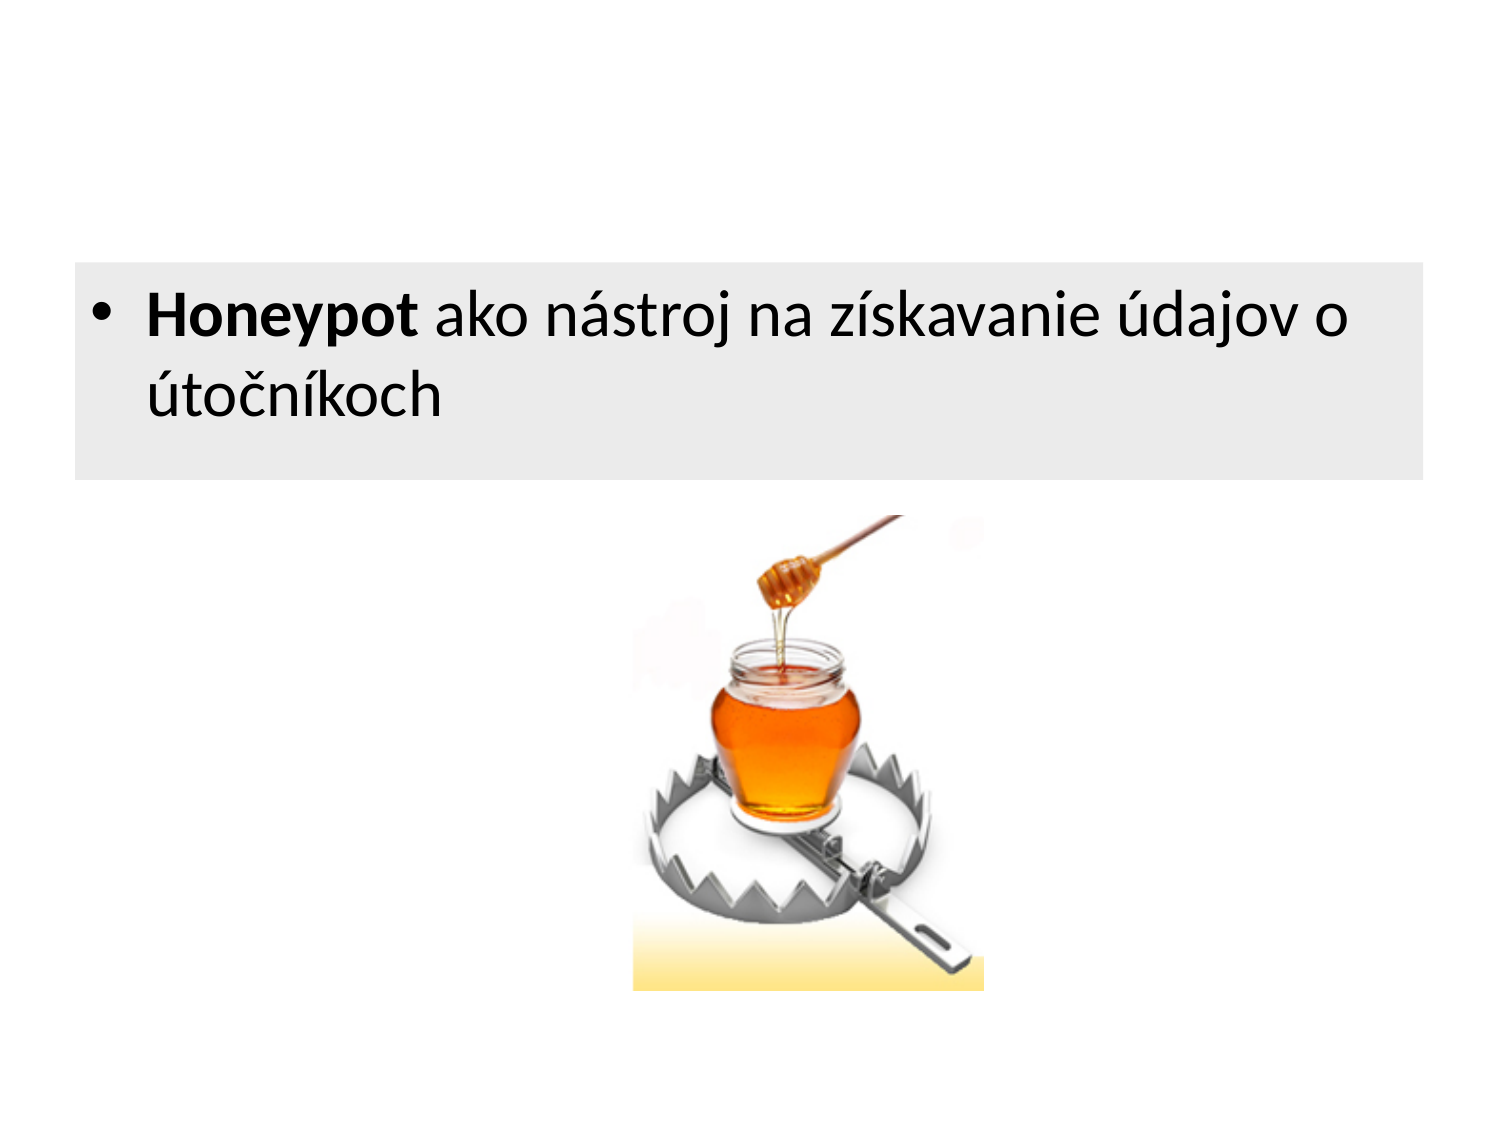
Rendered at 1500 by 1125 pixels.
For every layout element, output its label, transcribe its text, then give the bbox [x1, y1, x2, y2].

list Honeypot ako nástroj na získavanie údajov o útočníkoch [75, 262, 1424, 480]
picture [584, 514, 984, 991]
